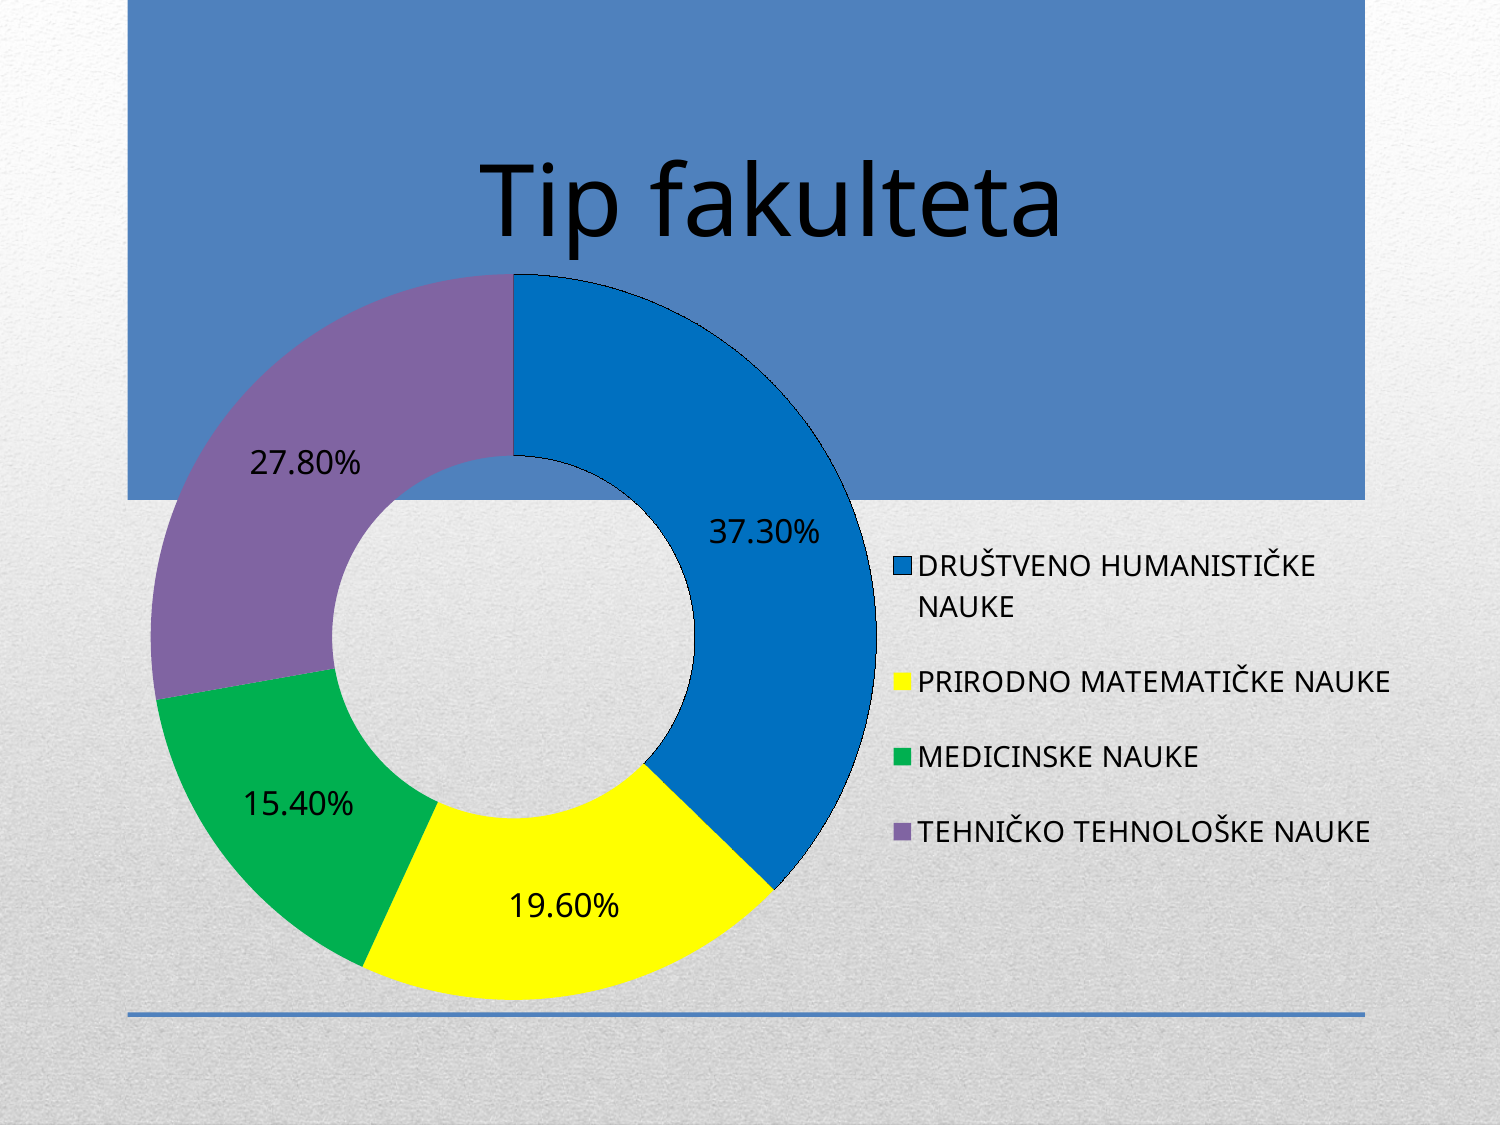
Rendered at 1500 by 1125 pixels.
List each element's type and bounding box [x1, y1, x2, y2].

chart [111, 74, 1464, 1026]
